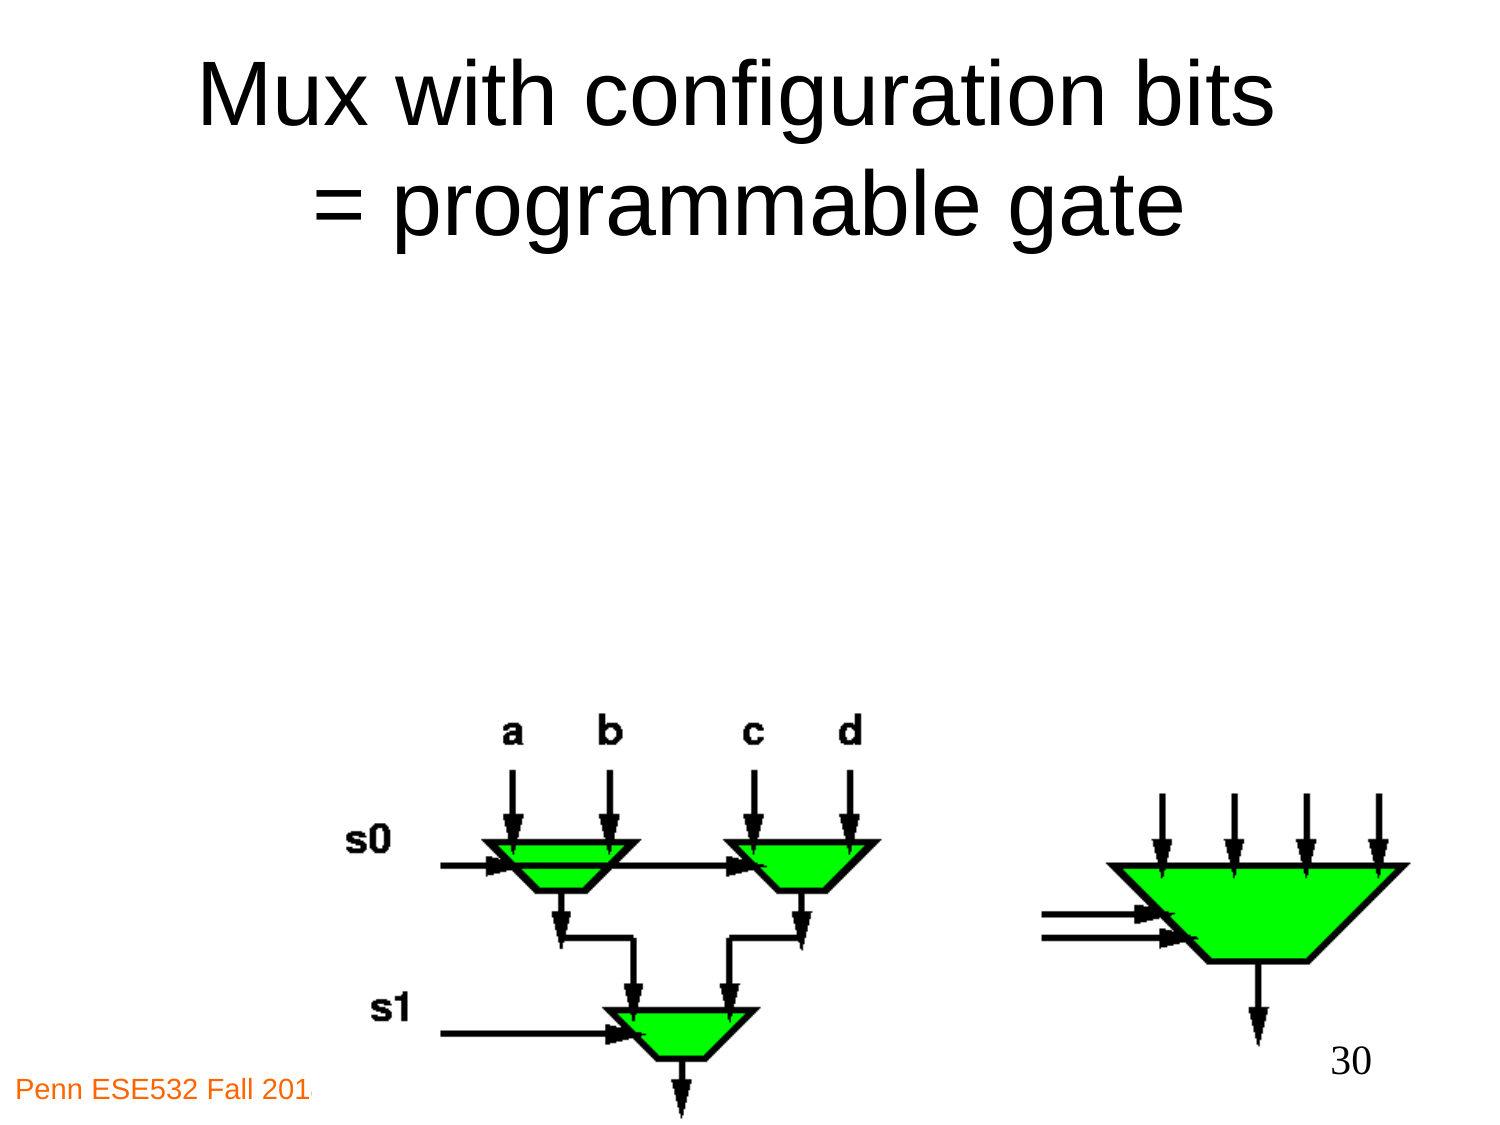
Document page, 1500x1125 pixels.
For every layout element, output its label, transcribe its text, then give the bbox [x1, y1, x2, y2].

title Mux with configuration bits = programmable gate [37, 49, 1463, 238]
slide_number Penn ESE532 Fall 2018 -- DeHon [0, 1062, 307, 1125]
picture [312, 708, 1451, 1125]
